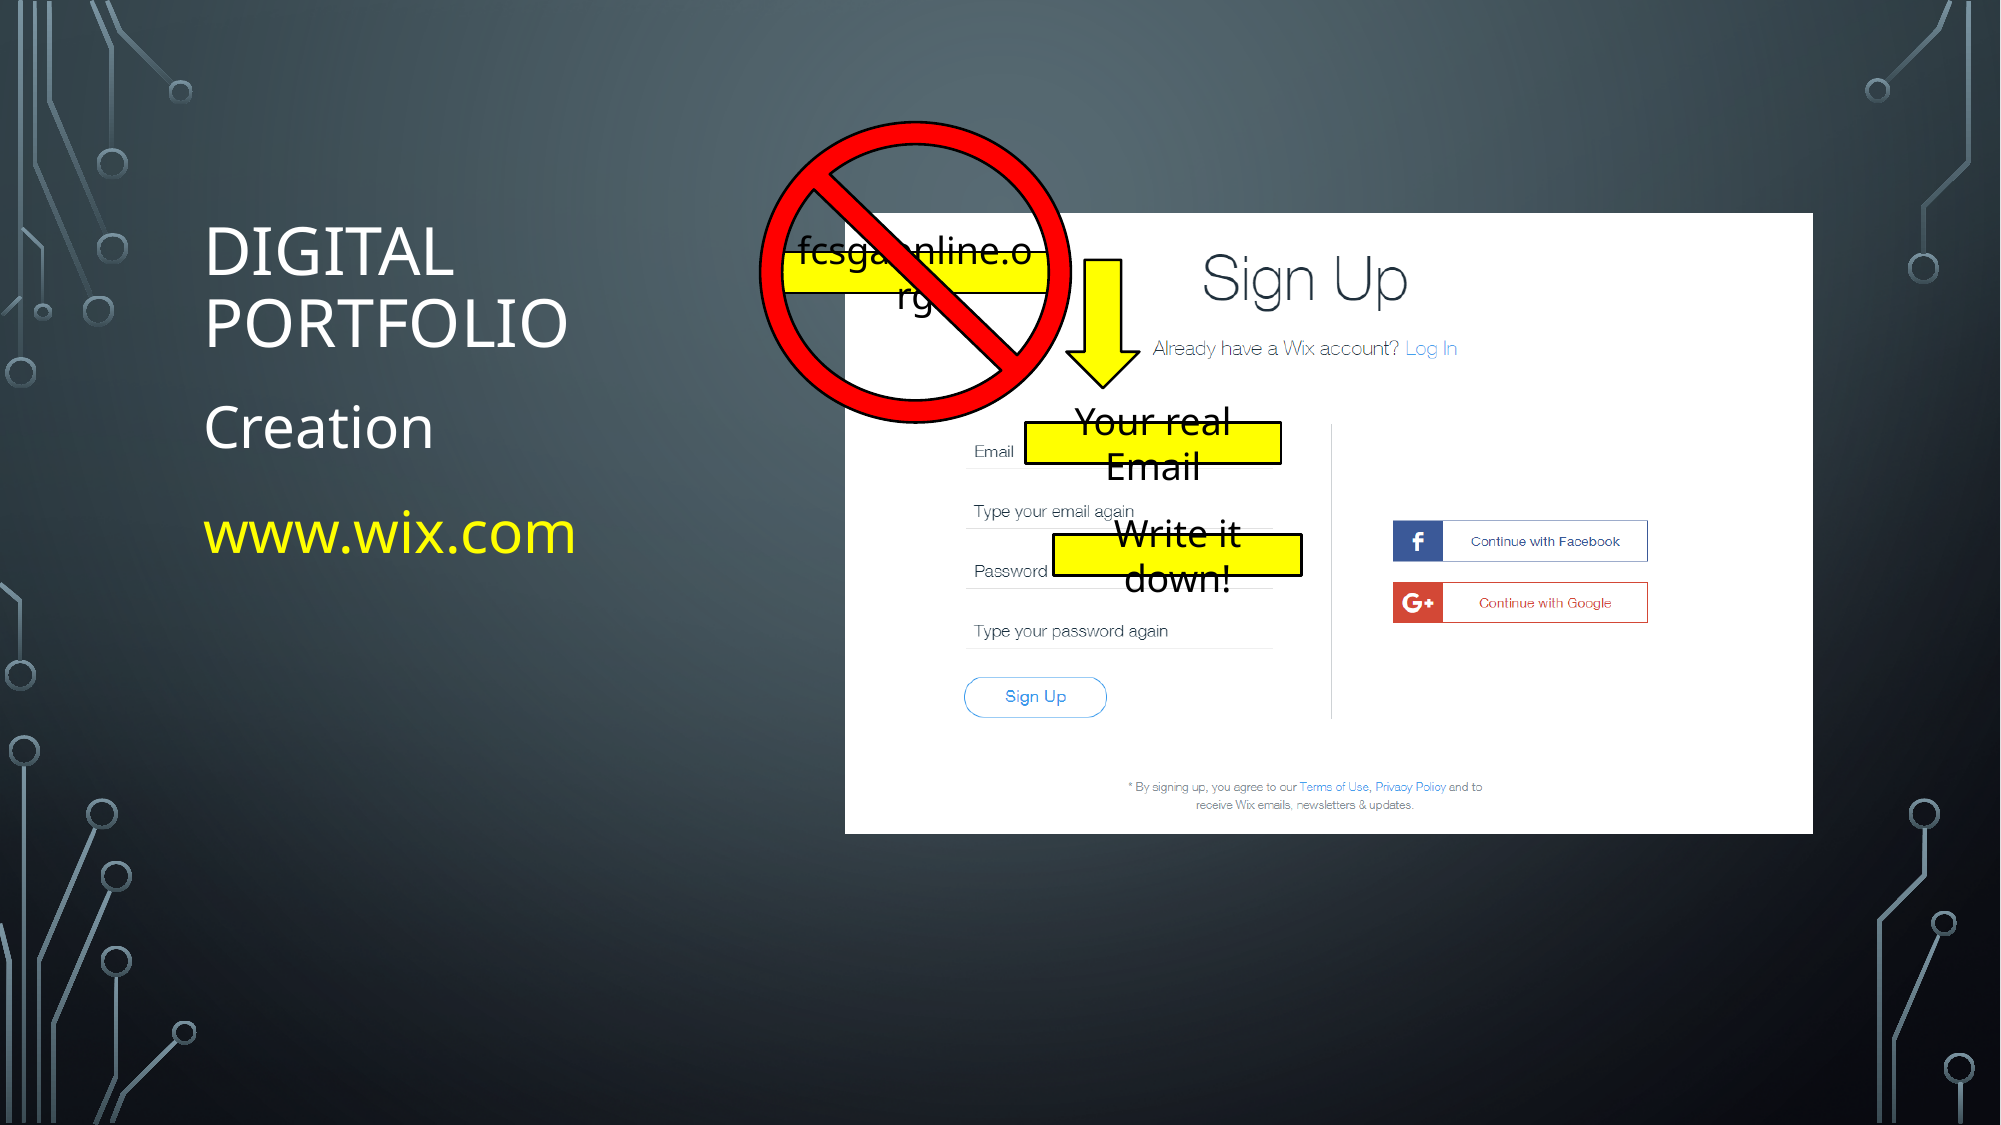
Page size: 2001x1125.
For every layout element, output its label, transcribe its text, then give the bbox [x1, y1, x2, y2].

list Creation www.wix.com [188, 369, 821, 950]
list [845, 213, 1813, 834]
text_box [759, 121, 1072, 423]
title Digital Portfolio [188, 99, 821, 369]
